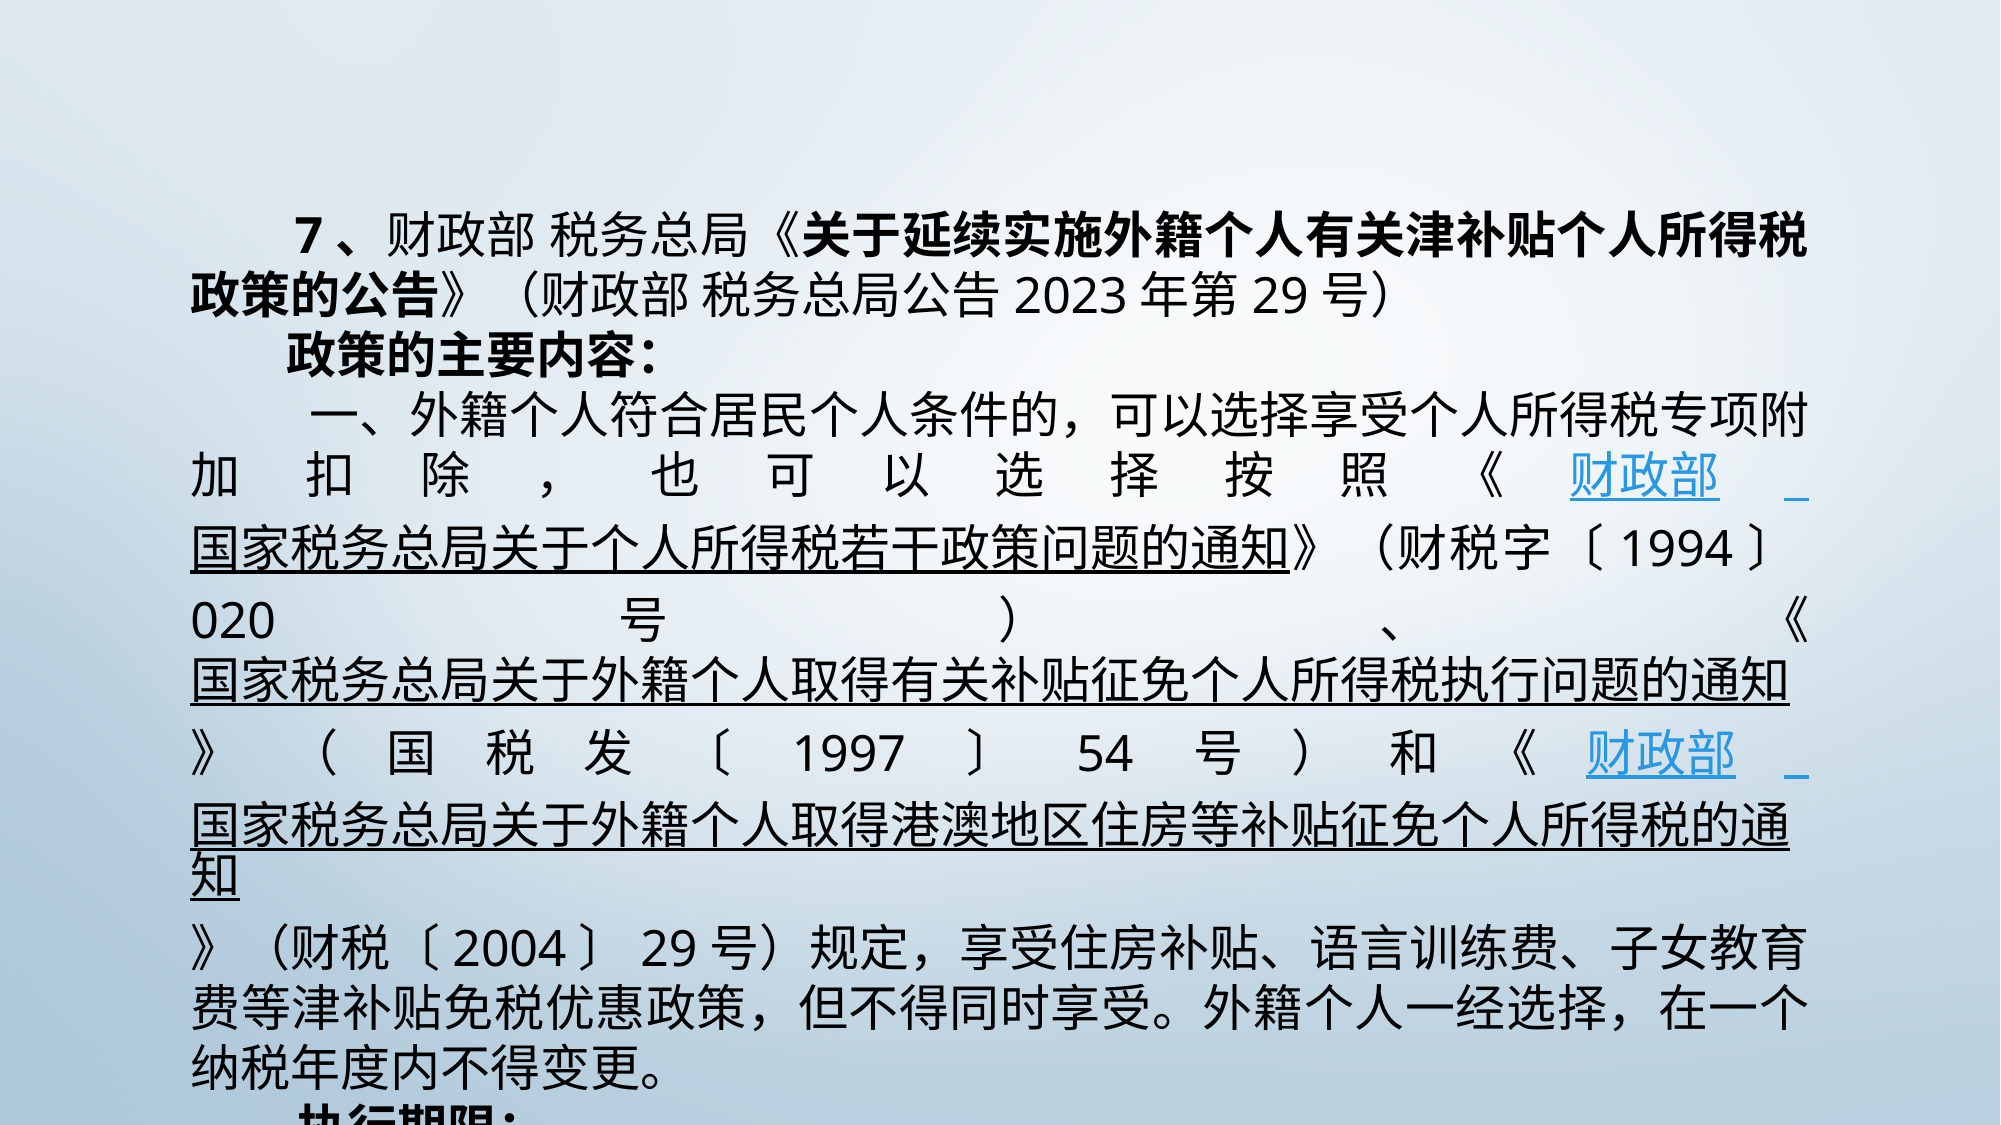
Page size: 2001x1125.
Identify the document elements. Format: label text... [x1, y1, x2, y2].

text_box 7、财政部 税务总局《关于延续实施外籍个人有关津补贴个人所得税政策的公告》（财政部 税务总局公告2023年第29号） 政策的主要内容： 一、外籍个人符合居民个人条件的，可以选择享受个人所得税专项附加扣除，也可以选择按照《财政部 国家税务总局关于个人所得税若干政策问题的通知》（财税字〔1994〕020号）、《国家税务总局关于外籍个人取得有关补贴征免个人所得税执行问题的通知》（国税发〔1997〕54号）和《财政部 国家税务总局关于外籍个人取得港澳地区住房等补贴征免个人所得税的通知》（财税〔2004〕29号）规定，享受住房补贴、语言训练费、子女教育费等津补贴免税优惠政策，但不得同时享受。外籍个人一经选择，在一个纳税年度内不得变更。 执行期限： 二、本公告执行至2027年12月31日。 [175, 196, 1825, 1125]
